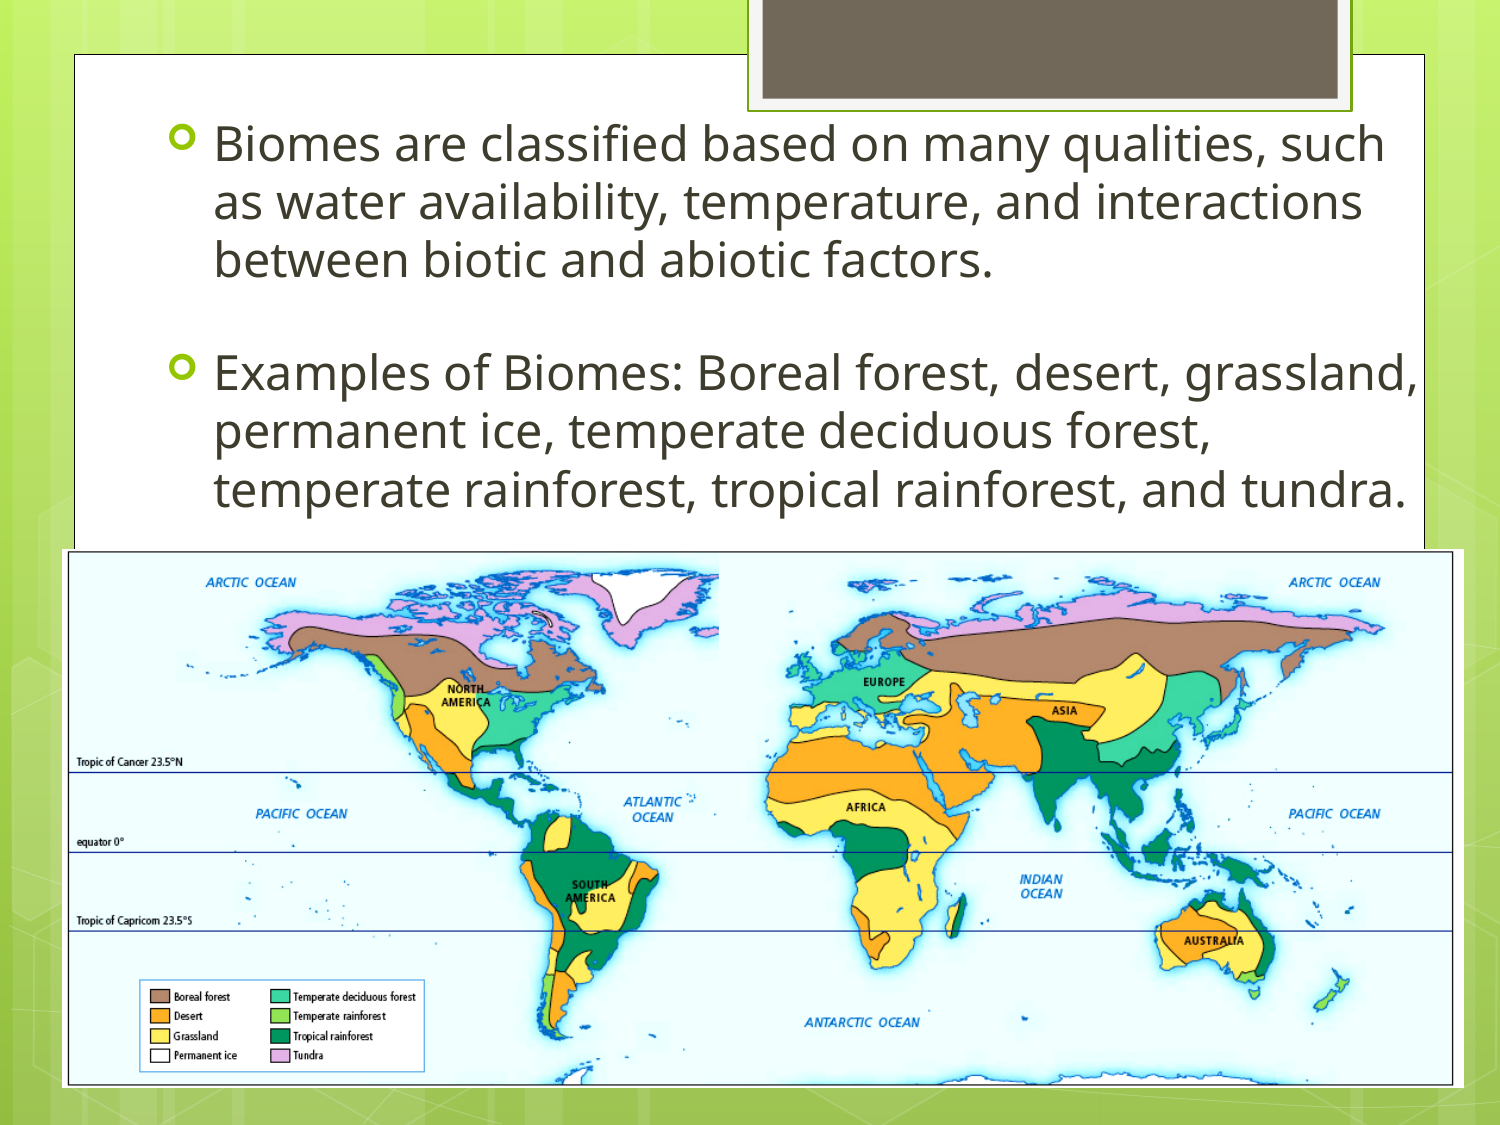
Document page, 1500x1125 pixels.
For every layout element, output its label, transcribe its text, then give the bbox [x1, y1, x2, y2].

picture [62, 549, 1465, 1088]
list Biomes are classified based on many qualities, such as water availability, temperature, and interactions between biotic and abiotic factors. Examples of Biomes: Boreal forest, desert, grassland, permanent ice, temperate deciduous forest, temperate rainforest, tropical rainforest, and tundra. [88, 105, 1439, 547]
